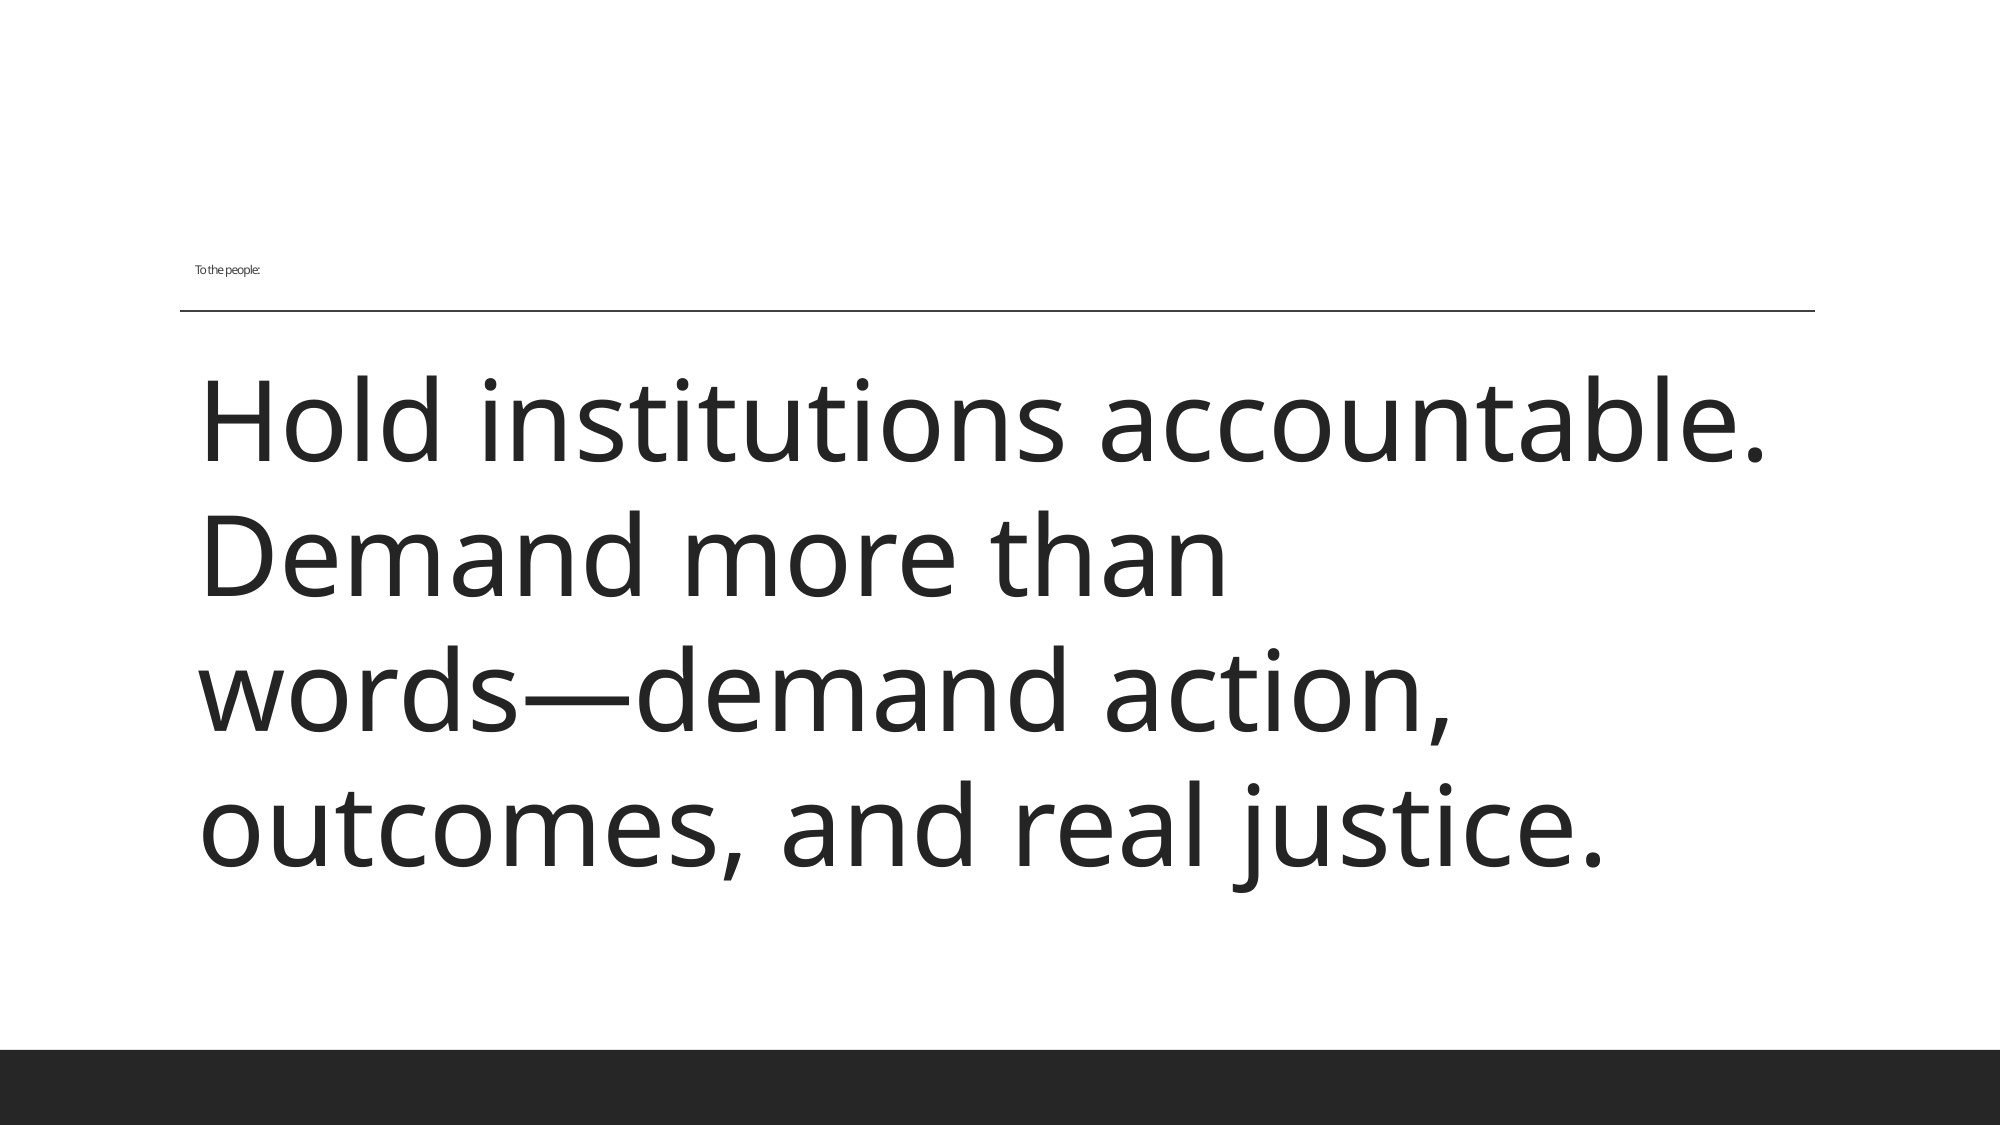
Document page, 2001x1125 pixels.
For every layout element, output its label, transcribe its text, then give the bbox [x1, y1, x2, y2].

list Hold institutions accountable. Demand more than words—demand action, outcomes, and real justice. [182, 341, 1818, 1078]
title To the people: [180, 47, 1815, 285]
